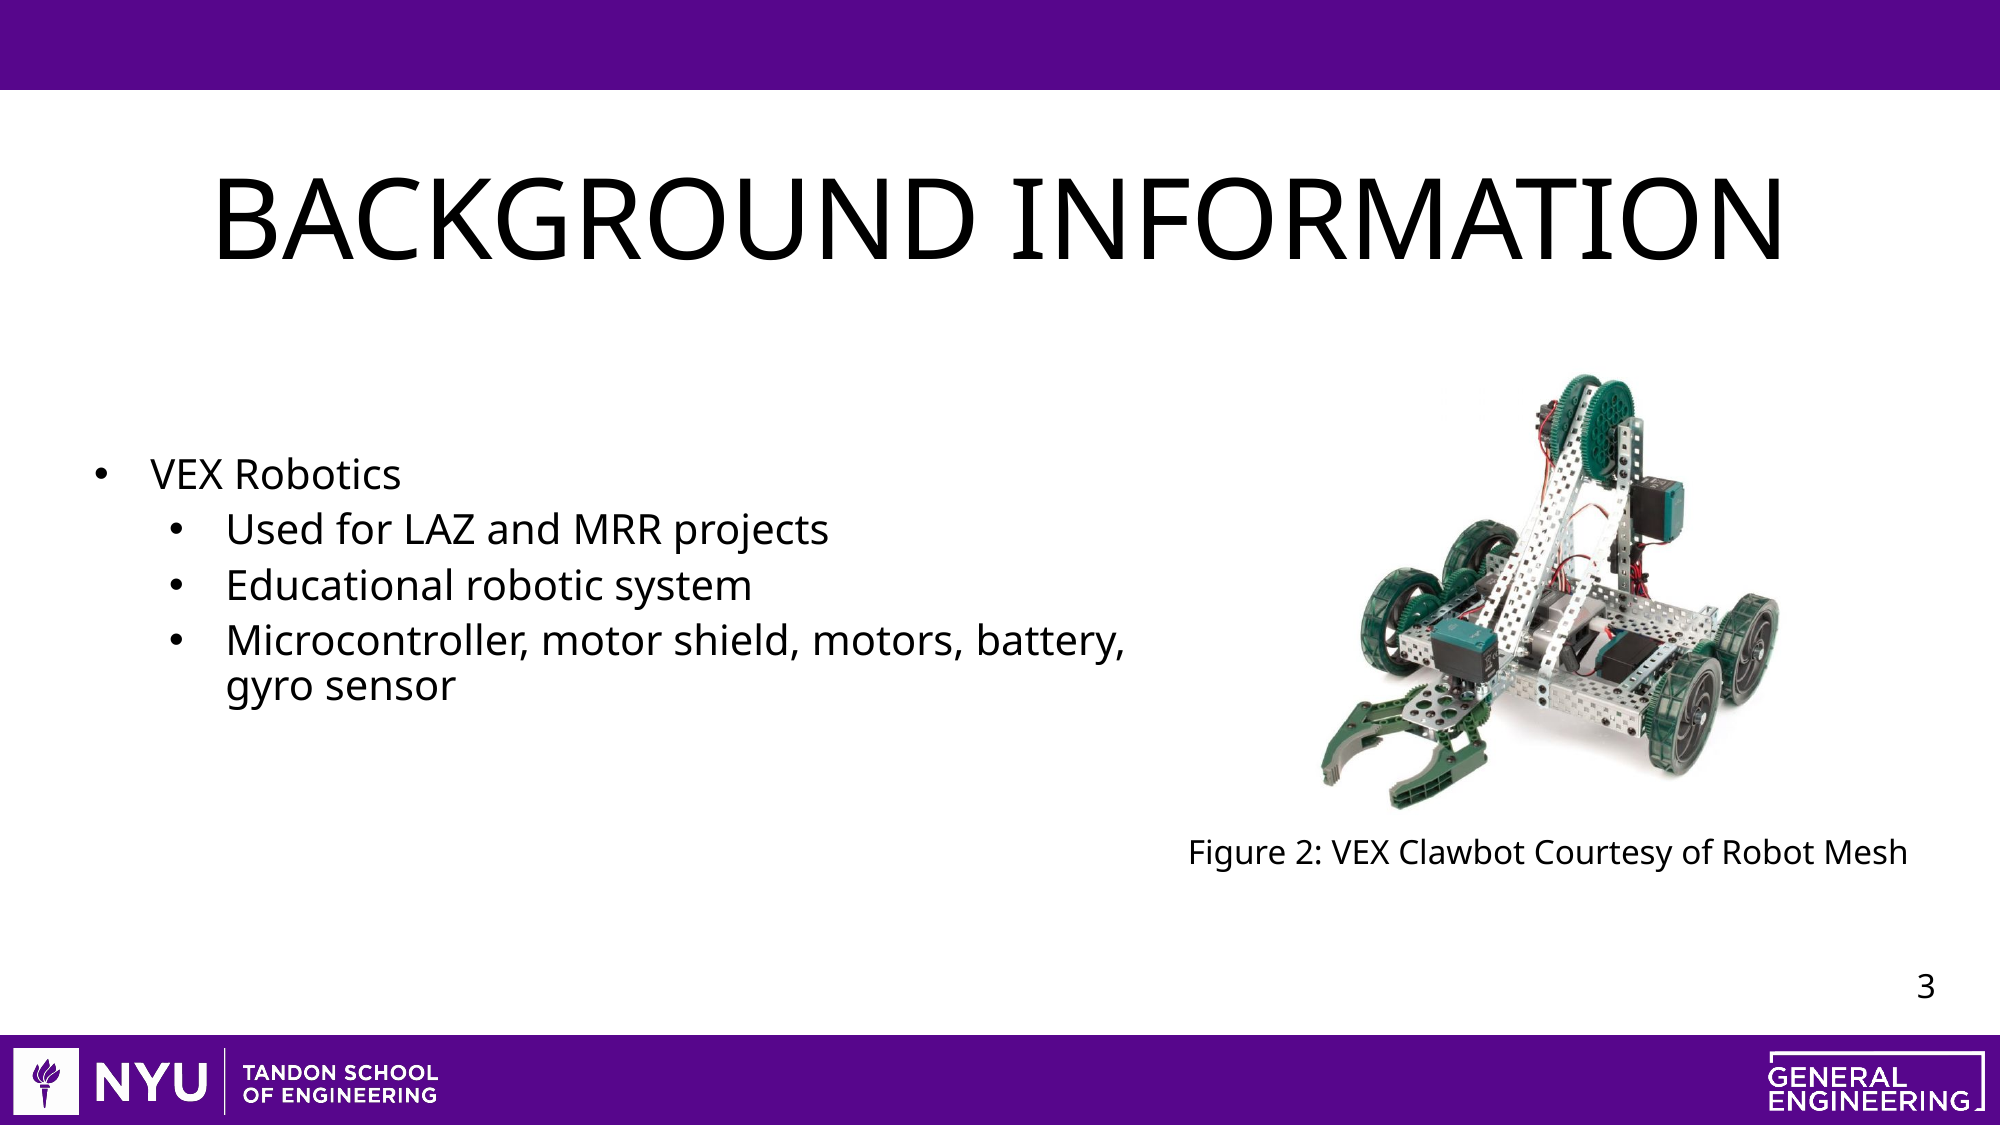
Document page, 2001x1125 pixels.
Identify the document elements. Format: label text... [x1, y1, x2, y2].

subtitle VEX Robotics Used for LAZ and MRR projects Educational robotic system Microcontroller, motor shield, motors, battery, gyro sensor [79, 315, 1184, 959]
text_box [0, 0, 2000, 90]
text_box 3 [1802, 958, 1951, 1014]
picture [1309, 354, 1789, 835]
picture [1768, 1051, 1985, 1111]
text_box Figure 2: VEX Clawbot Courtesy of Robot Mesh [1156, 823, 1942, 879]
title BACKGROUND INFORMATION [92, 132, 1908, 292]
picture [13, 1048, 439, 1115]
text_box [0, 1035, 2000, 1125]
